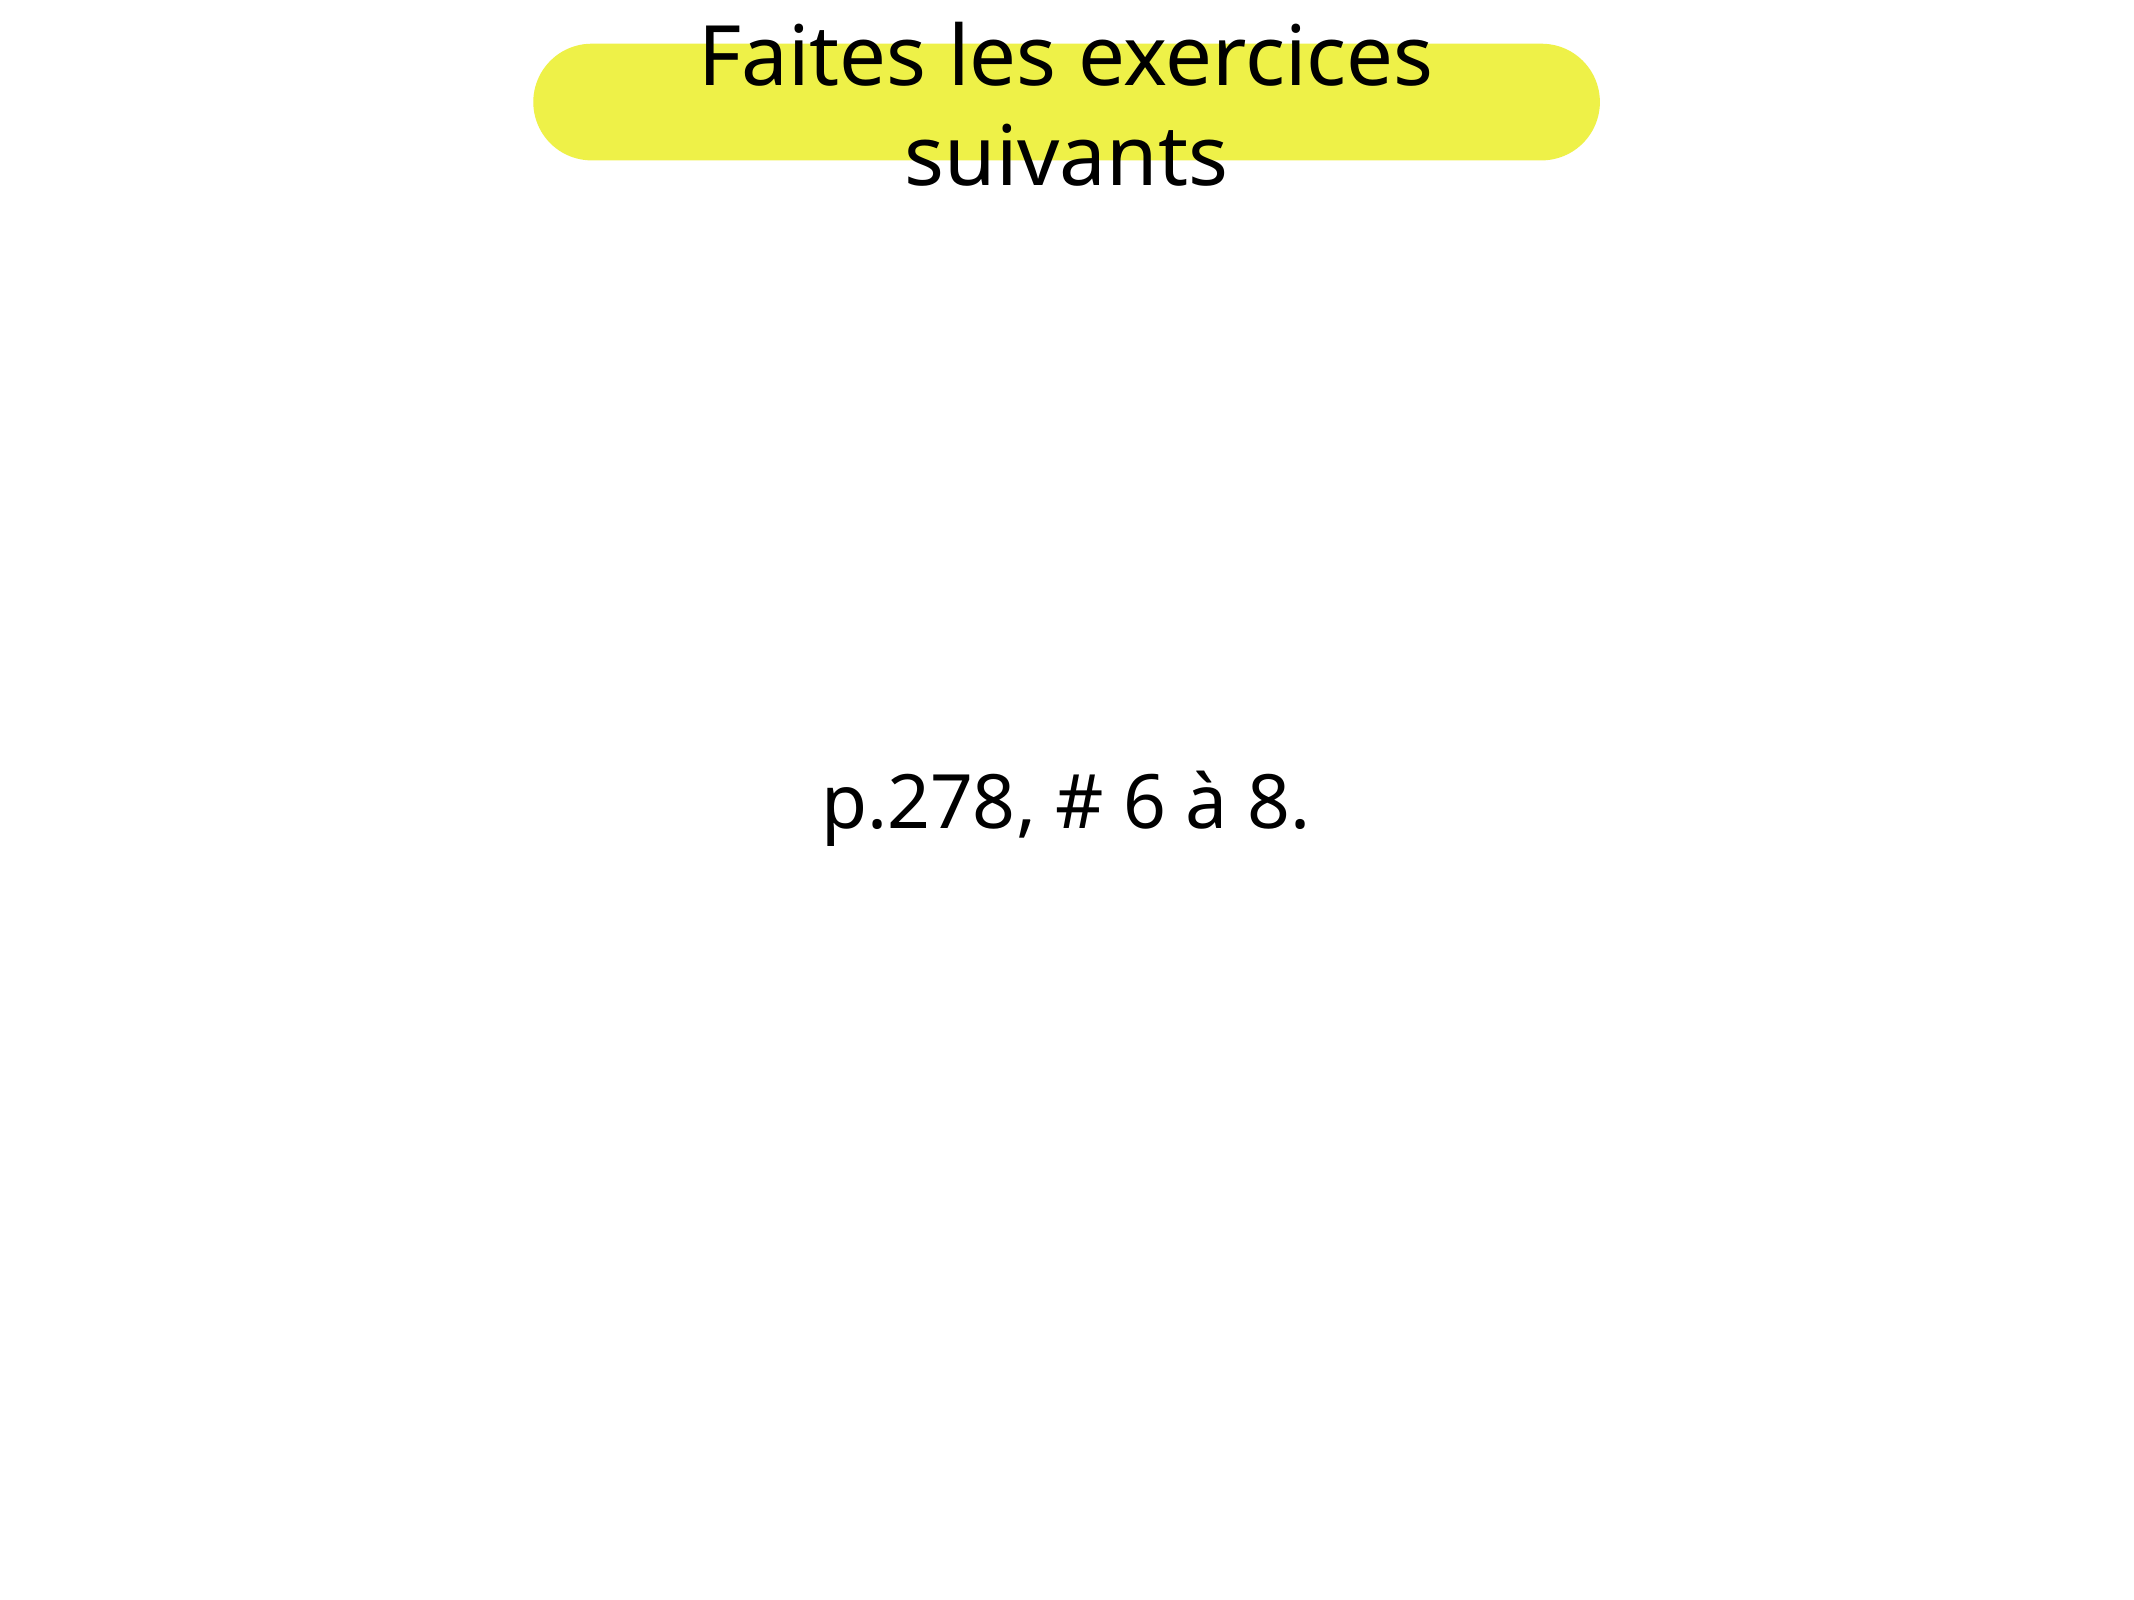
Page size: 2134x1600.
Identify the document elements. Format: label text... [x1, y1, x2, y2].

text_box p.278, # 6 à 8. [812, 745, 1320, 853]
text_box Faites les exercices suivants [533, 43, 1600, 161]
